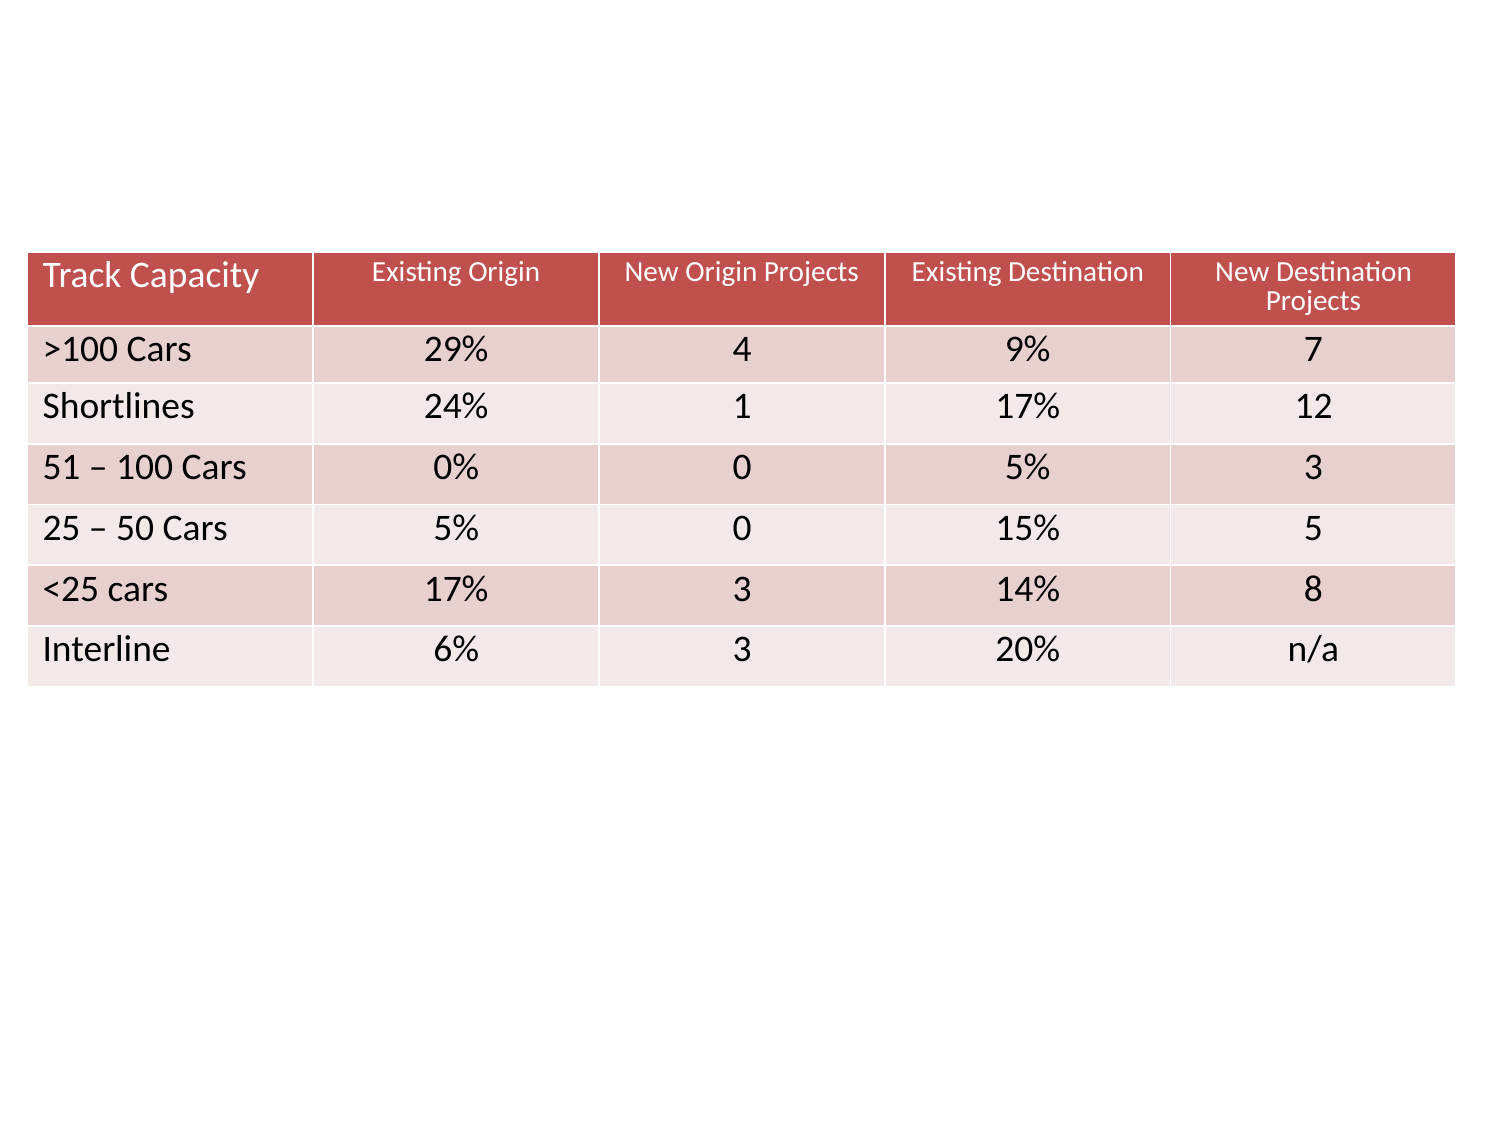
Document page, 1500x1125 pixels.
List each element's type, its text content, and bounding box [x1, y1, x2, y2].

table_cell 5 [1171, 505, 1455, 564]
table_cell Shortlines [28, 384, 312, 443]
table_header Track Capacity [28, 253, 312, 325]
table_cell Interline [28, 627, 312, 686]
table_cell 0 [600, 505, 884, 564]
table_header Existing Origin [314, 253, 598, 325]
table_cell 51 – 100 Cars [28, 445, 312, 504]
table_cell <25 cars [28, 566, 312, 625]
table_cell 0 [600, 445, 884, 504]
table_cell 3 [600, 566, 884, 625]
table_cell 3 [1171, 445, 1455, 504]
table_cell 17% [314, 566, 598, 625]
table_cell n/a [1171, 627, 1455, 686]
table_cell 7 [1171, 327, 1455, 382]
table_cell 1 [600, 384, 884, 443]
table_cell 6% [314, 627, 598, 686]
table_cell 4 [600, 327, 884, 382]
table_cell 25 – 50 Cars [28, 505, 312, 564]
table_cell 3 [600, 627, 884, 686]
table_cell 5% [886, 445, 1170, 504]
table_cell 9% [886, 327, 1170, 382]
table_header Existing Destination [886, 253, 1170, 325]
table_cell 12 [1171, 384, 1455, 443]
table_cell 14% [886, 566, 1170, 625]
table_header New Origin Projects [600, 253, 884, 325]
table_cell 15% [886, 505, 1170, 564]
table_cell 8 [1171, 566, 1455, 625]
table_cell 24% [314, 384, 598, 443]
table_cell 20% [886, 627, 1170, 686]
table_cell >100 Cars [28, 327, 312, 382]
table_cell 29% [314, 327, 598, 382]
table_cell 0% [314, 445, 598, 504]
table_header New Destination Projects [1171, 253, 1455, 325]
table_cell 17% [886, 384, 1170, 443]
table_cell 5% [314, 505, 598, 564]
